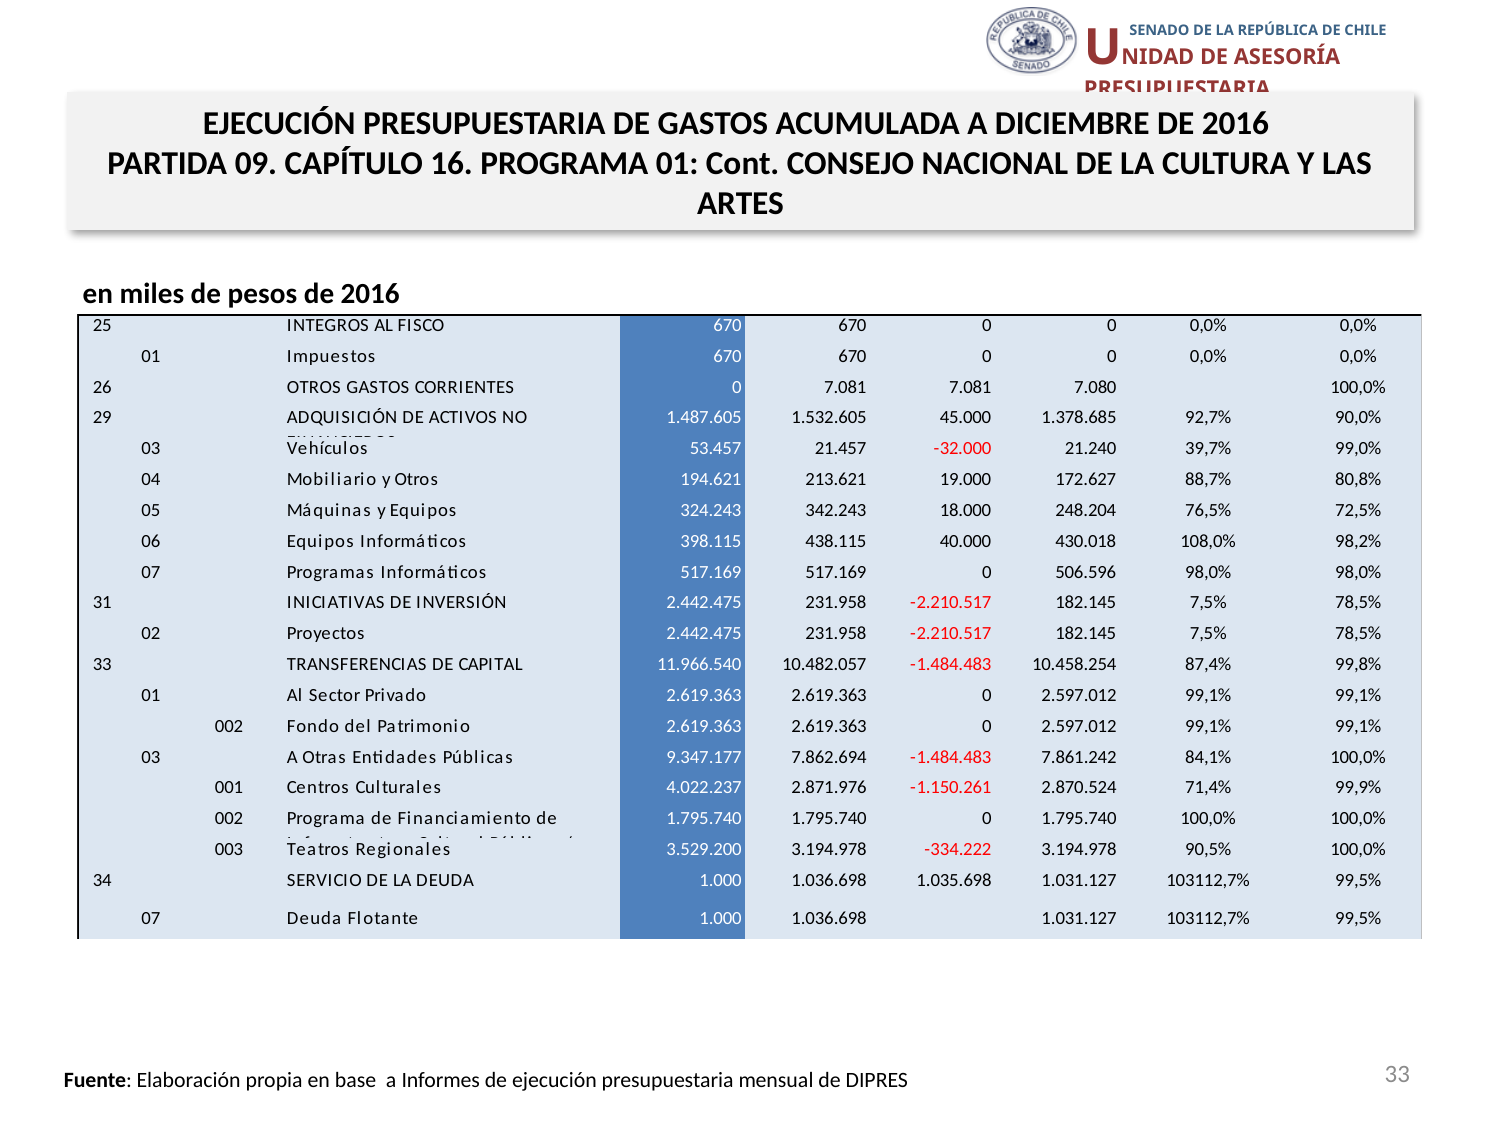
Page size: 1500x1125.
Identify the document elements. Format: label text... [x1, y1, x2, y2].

slide_number 33 [1074, 1042, 1425, 1103]
picture [77, 314, 1423, 941]
footer Fuente: Elaboración propia en base a Informes de ejecución presupuestaria mensual de DIPRES [48, 1058, 1428, 1119]
text_box EJECUCIÓN PRESUPUESTARIA DE GASTOS ACUMULADA A DICIEMBRE DE 2016 PARTIDA 09. CAPÍTULO 16. PROGRAMA 01: Cont. CONSEJO NACIONAL DE LA CULTURA Y LAS ARTES [67, 93, 1414, 229]
text_box en miles de pesos de 2016 [68, 267, 1414, 315]
picture [986, 7, 1079, 76]
